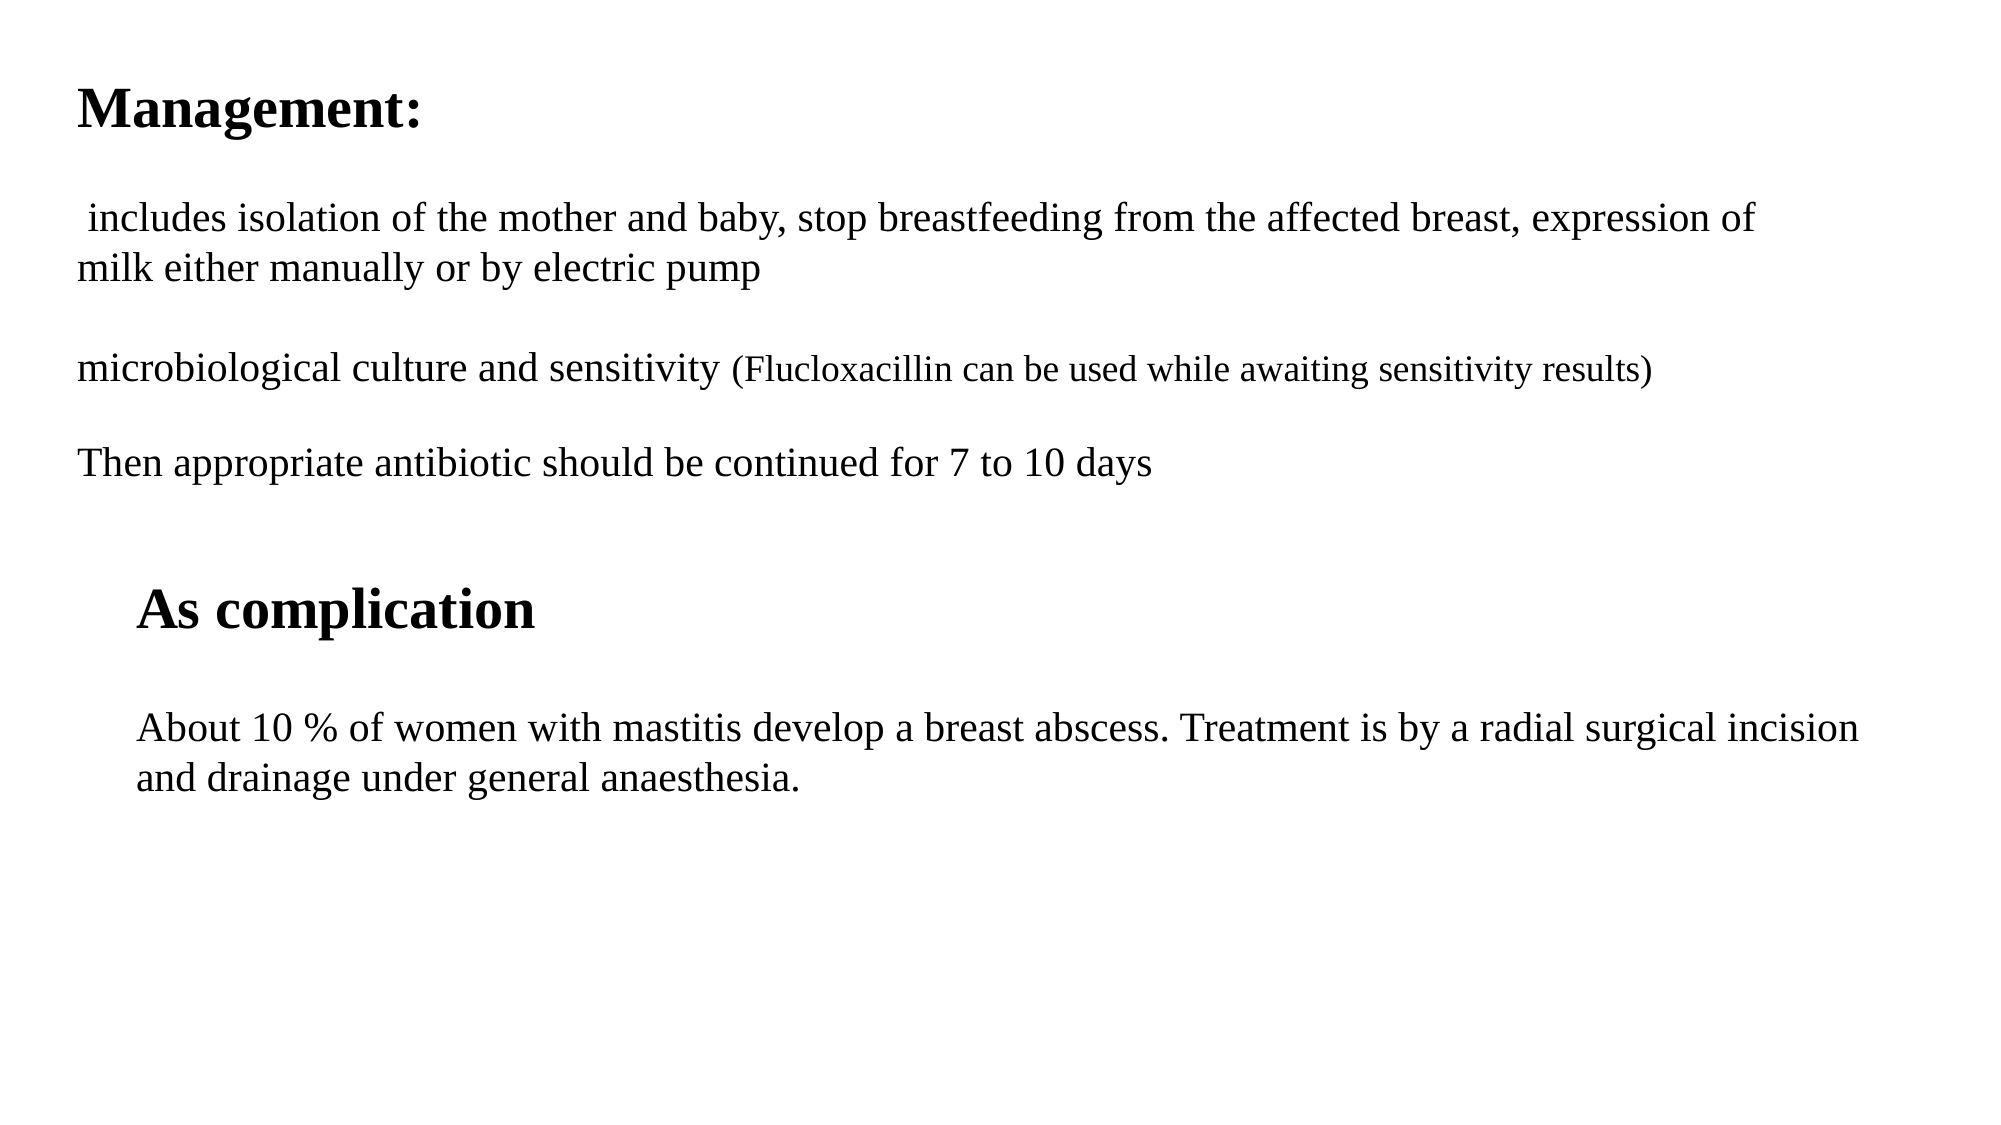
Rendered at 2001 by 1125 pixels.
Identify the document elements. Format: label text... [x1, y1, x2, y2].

text_box As complication About 10 % of women with mastitis develop a breast abscess. Treatment is by a radial surgical incision and drainage under general anaesthesia. [121, 562, 1879, 808]
text_box Management: includes isolation of the mother and baby, stop breastfeeding from the affected breast, expression of milk either manually or by electric pump microbiological culture and sensitivity (Flucloxacillin can be used while awaiting sensitivity results) Then appropriate antibiotic should be continued for 7 to 10 days [62, 62, 1820, 543]
